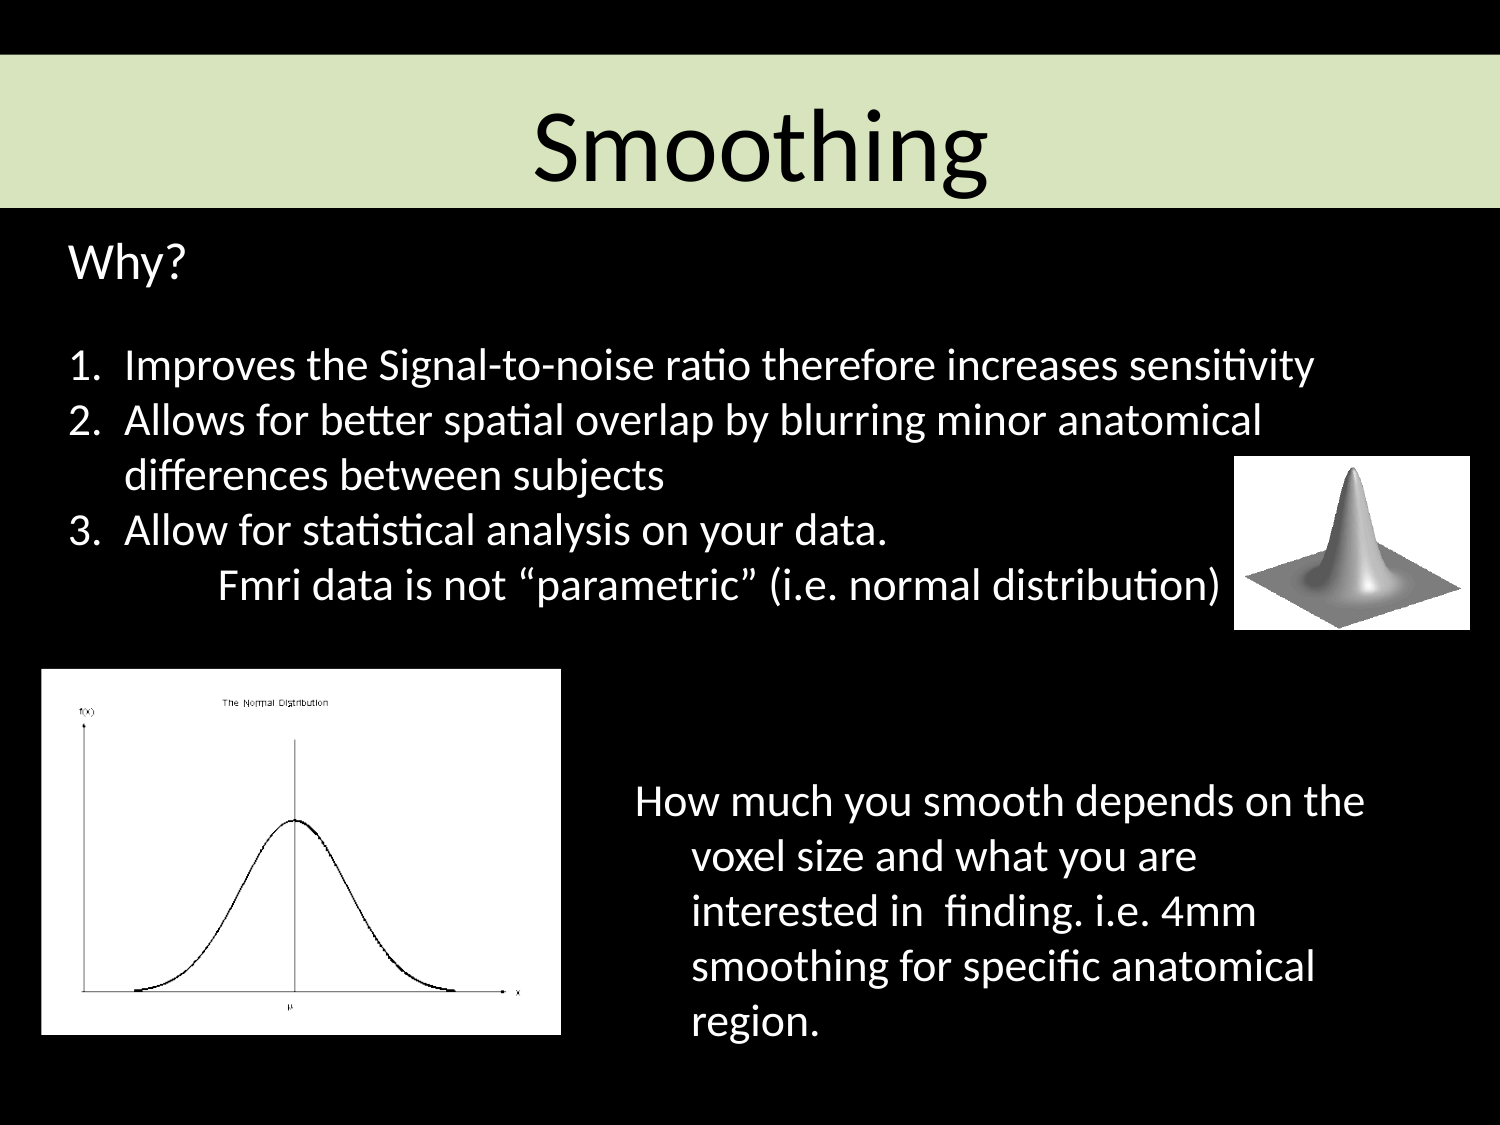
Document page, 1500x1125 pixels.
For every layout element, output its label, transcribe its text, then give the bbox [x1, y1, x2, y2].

title Smoothing [123, 19, 1399, 219]
text_box Why? Improves the Signal-to-noise ratio therefore increases sensitivity Allows for better spatial overlap by blurring minor anatomical differences between subjects Allow for statistical analysis on your data. Fmri data is not “parametric” (i.e. normal distribution) [53, 219, 1400, 663]
text_box [1399, 52, 1500, 210]
text_box How much you smooth depends on the voxel size and what you are interested in finding. i.e. 4mm smoothing for specific anatomical region. [620, 763, 1400, 1053]
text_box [41, 668, 562, 1036]
picture [1234, 455, 1471, 631]
text_box [0, 52, 123, 210]
